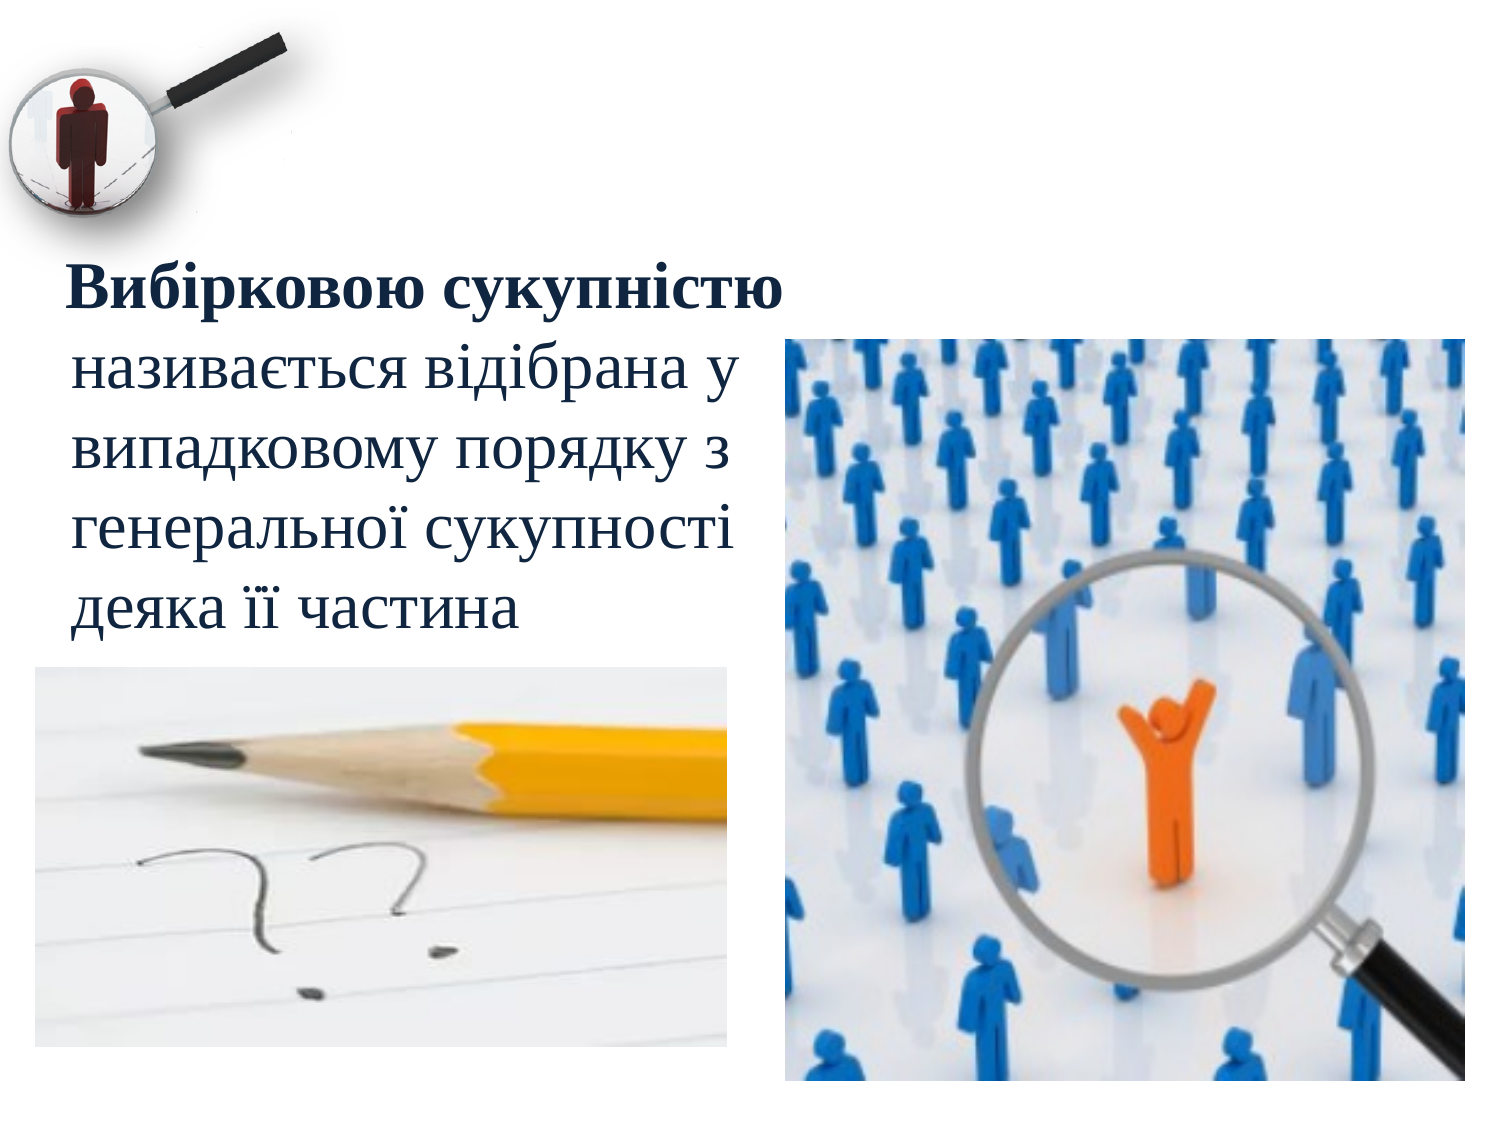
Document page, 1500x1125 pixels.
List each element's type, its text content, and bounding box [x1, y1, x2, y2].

picture [34, 667, 727, 1048]
picture [0, 23, 292, 223]
list Вибірковою сукупністю називається відібрана у випадковому порядку з генеральної сукупності деяка її частина [0, 234, 833, 1125]
picture [784, 339, 1465, 1081]
